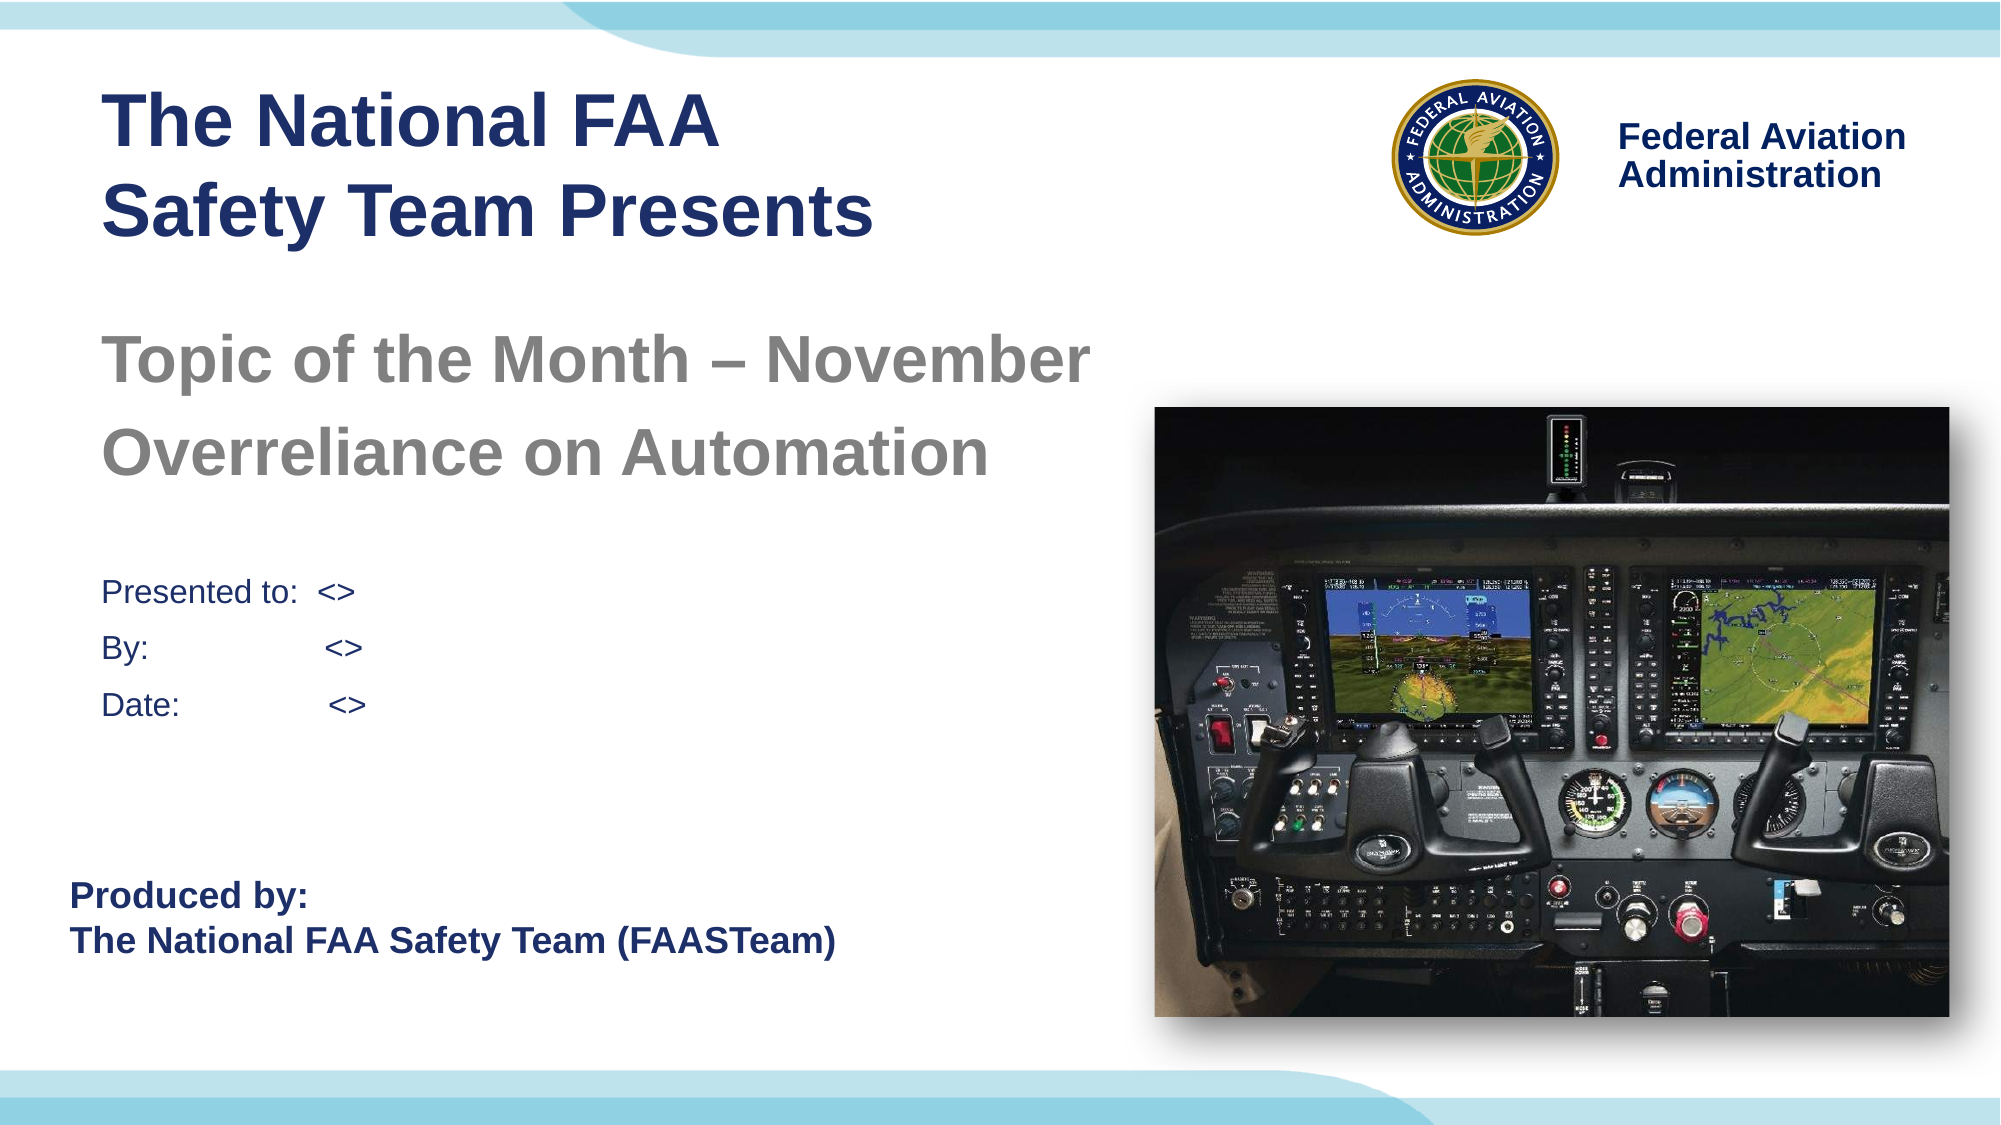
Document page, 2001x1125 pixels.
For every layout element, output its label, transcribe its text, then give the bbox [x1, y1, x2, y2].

text_box Presented to: <> By: <> Date: <> [86, 562, 812, 731]
subtitle Topic of the Month – November Overreliance on Automation [86, 308, 1204, 592]
picture [1154, 407, 1950, 1017]
text_box The National FAA Safety Team Presents [86, 63, 897, 293]
picture [0, 1068, 2000, 1125]
picture [0, 2, 2001, 59]
